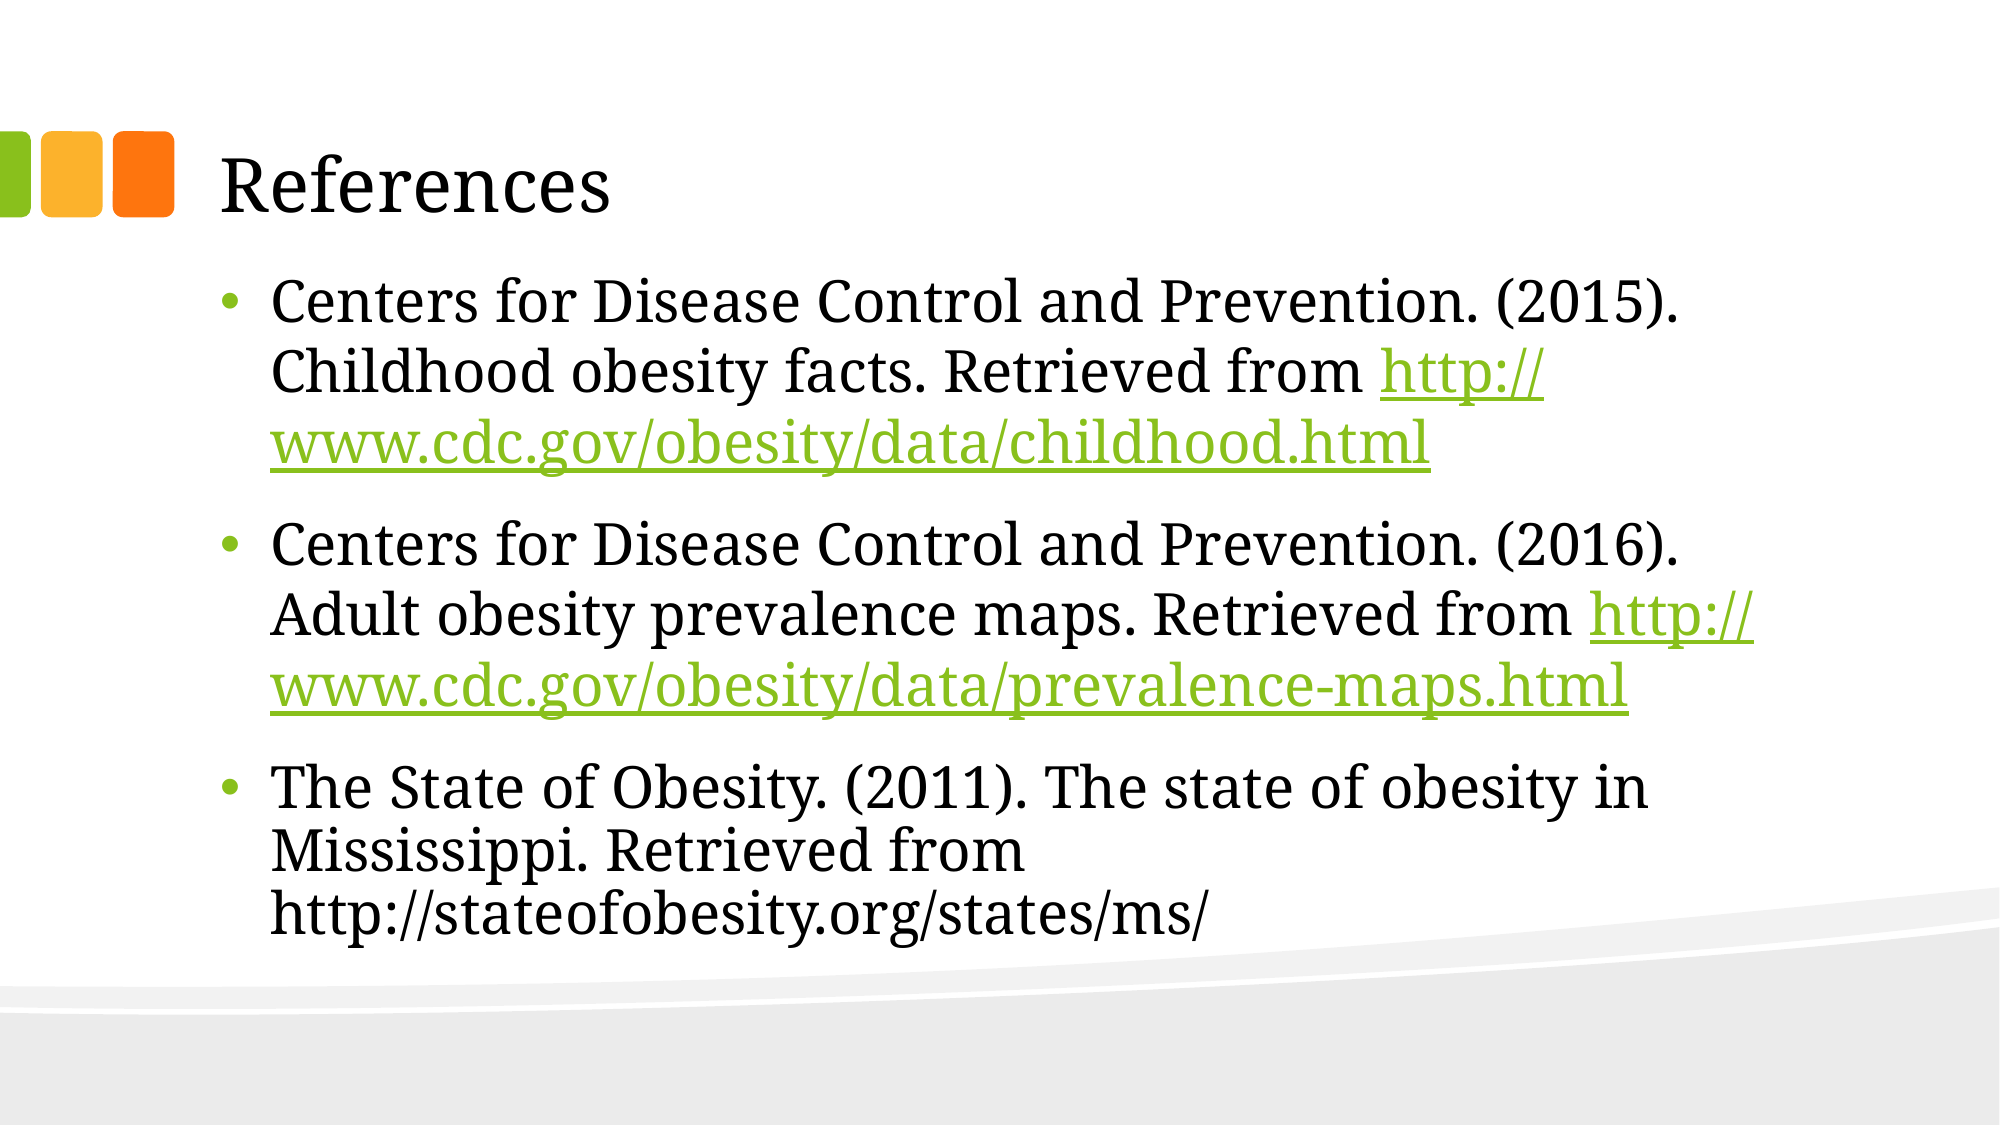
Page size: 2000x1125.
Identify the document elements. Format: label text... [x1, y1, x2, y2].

title References [199, 24, 1800, 238]
list Centers for Disease Control and Prevention. (2015). Childhood obesity facts. Retrieved from http://www.cdc.gov/obesity/data/childhood.html Centers for Disease Control and Prevention. (2016). Adult obesity prevalence maps. Retrieved from http://www.cdc.gov/obesity/data/prevalence-maps.html The State of Obesity. (2011). The state of obesity in Mississippi. Retrieved from http://stateofobesity.org/states/ms/ [199, 262, 1800, 1013]
